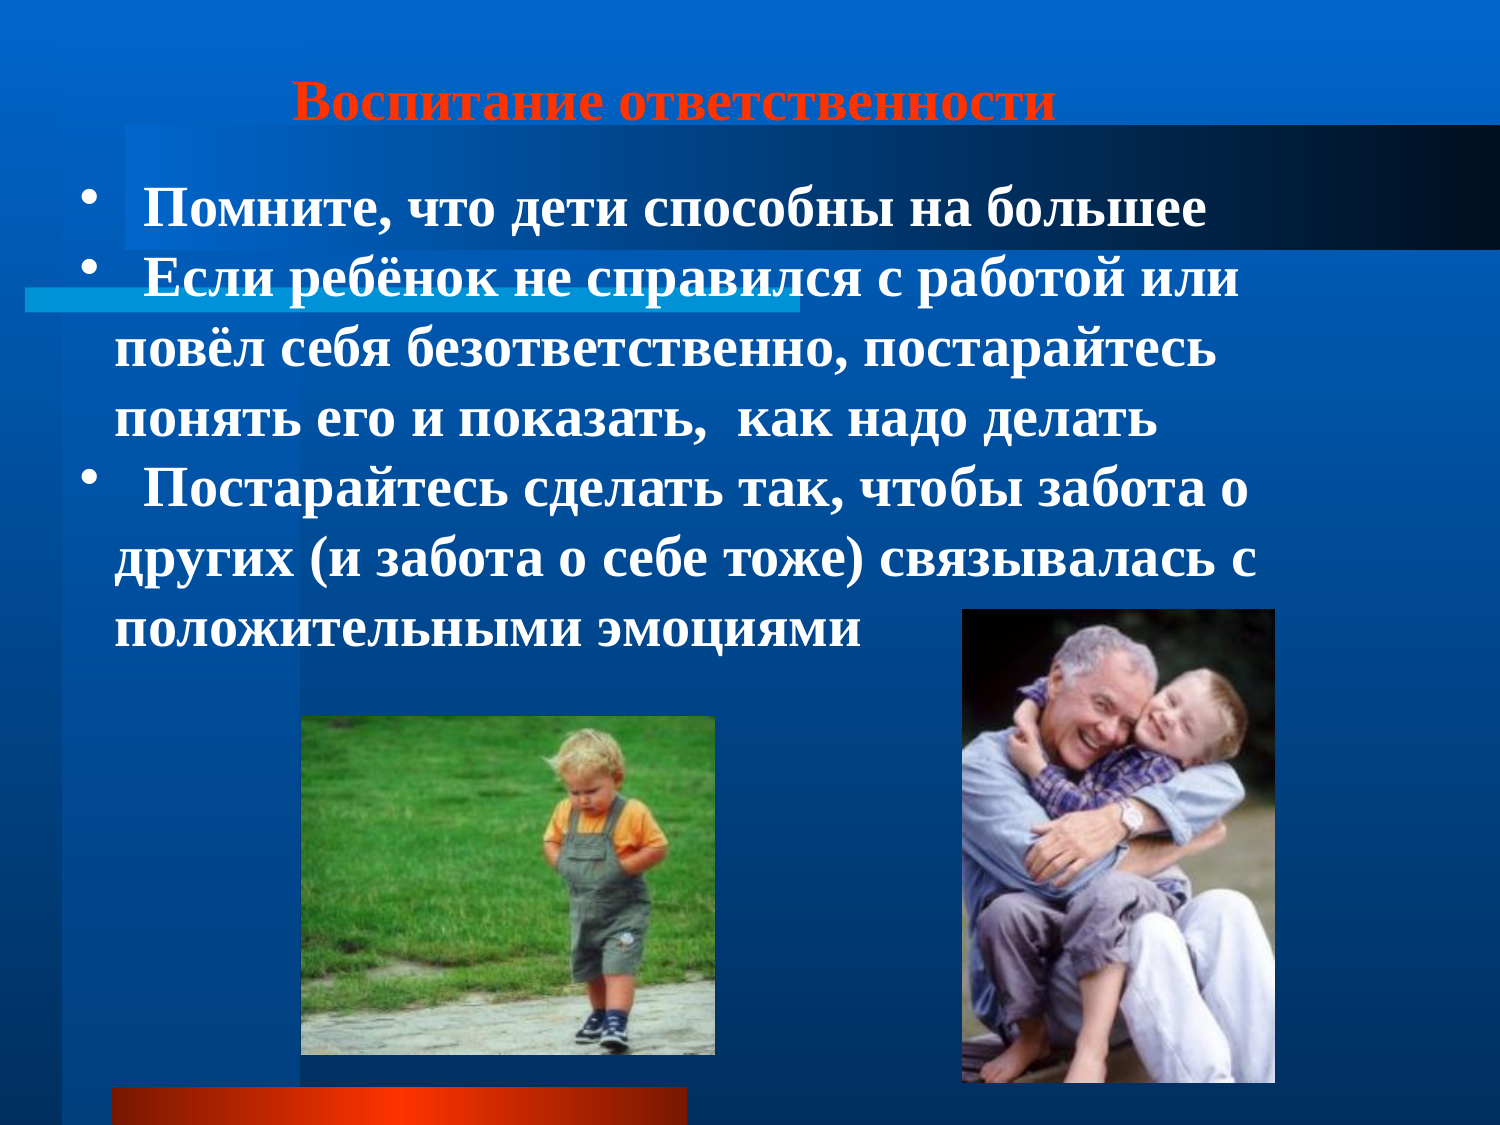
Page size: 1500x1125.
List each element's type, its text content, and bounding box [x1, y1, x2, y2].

picture [962, 609, 1275, 1083]
text_box Помните, что дети способны на большее Если ребёнок не справился с работой или повёл себя безответственно, постарайтесь понять его и показать, как надо делать Постарайтесь сделать так, чтобы забота о других (и забота о себе тоже) связывалась с положительными эмоциями [64, 160, 1376, 666]
picture [300, 715, 715, 1055]
text_box Воспитание ответственности [277, 54, 1388, 140]
